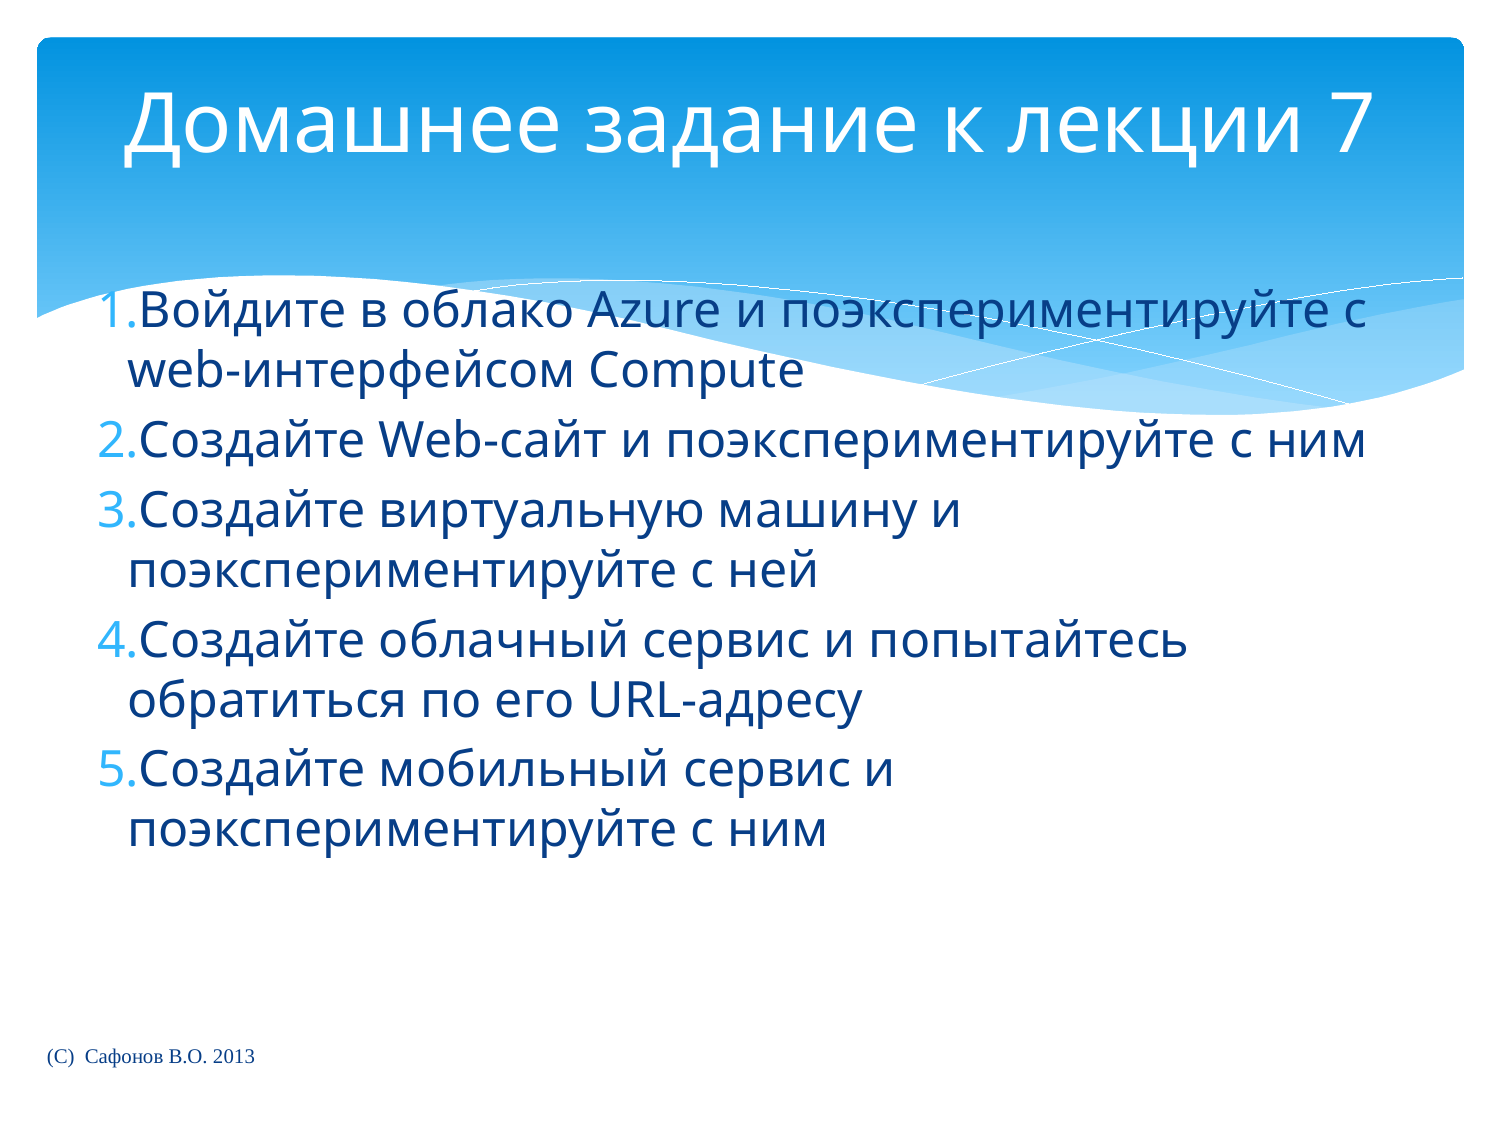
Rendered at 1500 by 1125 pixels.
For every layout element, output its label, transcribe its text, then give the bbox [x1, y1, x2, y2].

list Войдите в облако Azure и поэкспериментируйте с web-интерфейсом Compute Создайте Web-сайт и поэкспериментируйте с ним Создайте виртуальную машину и поэкспериментируйте с ней Создайте облачный сервис и попытайтесь обратиться по его URL-адресу Создайте мобильный сервис и поэкспериментируйте с ним [82, 269, 1432, 1012]
title Домашнее задание к лекции 7 [0, 50, 1500, 188]
footer (C) Сафонов В.О. 2013 [31, 1025, 653, 1086]
